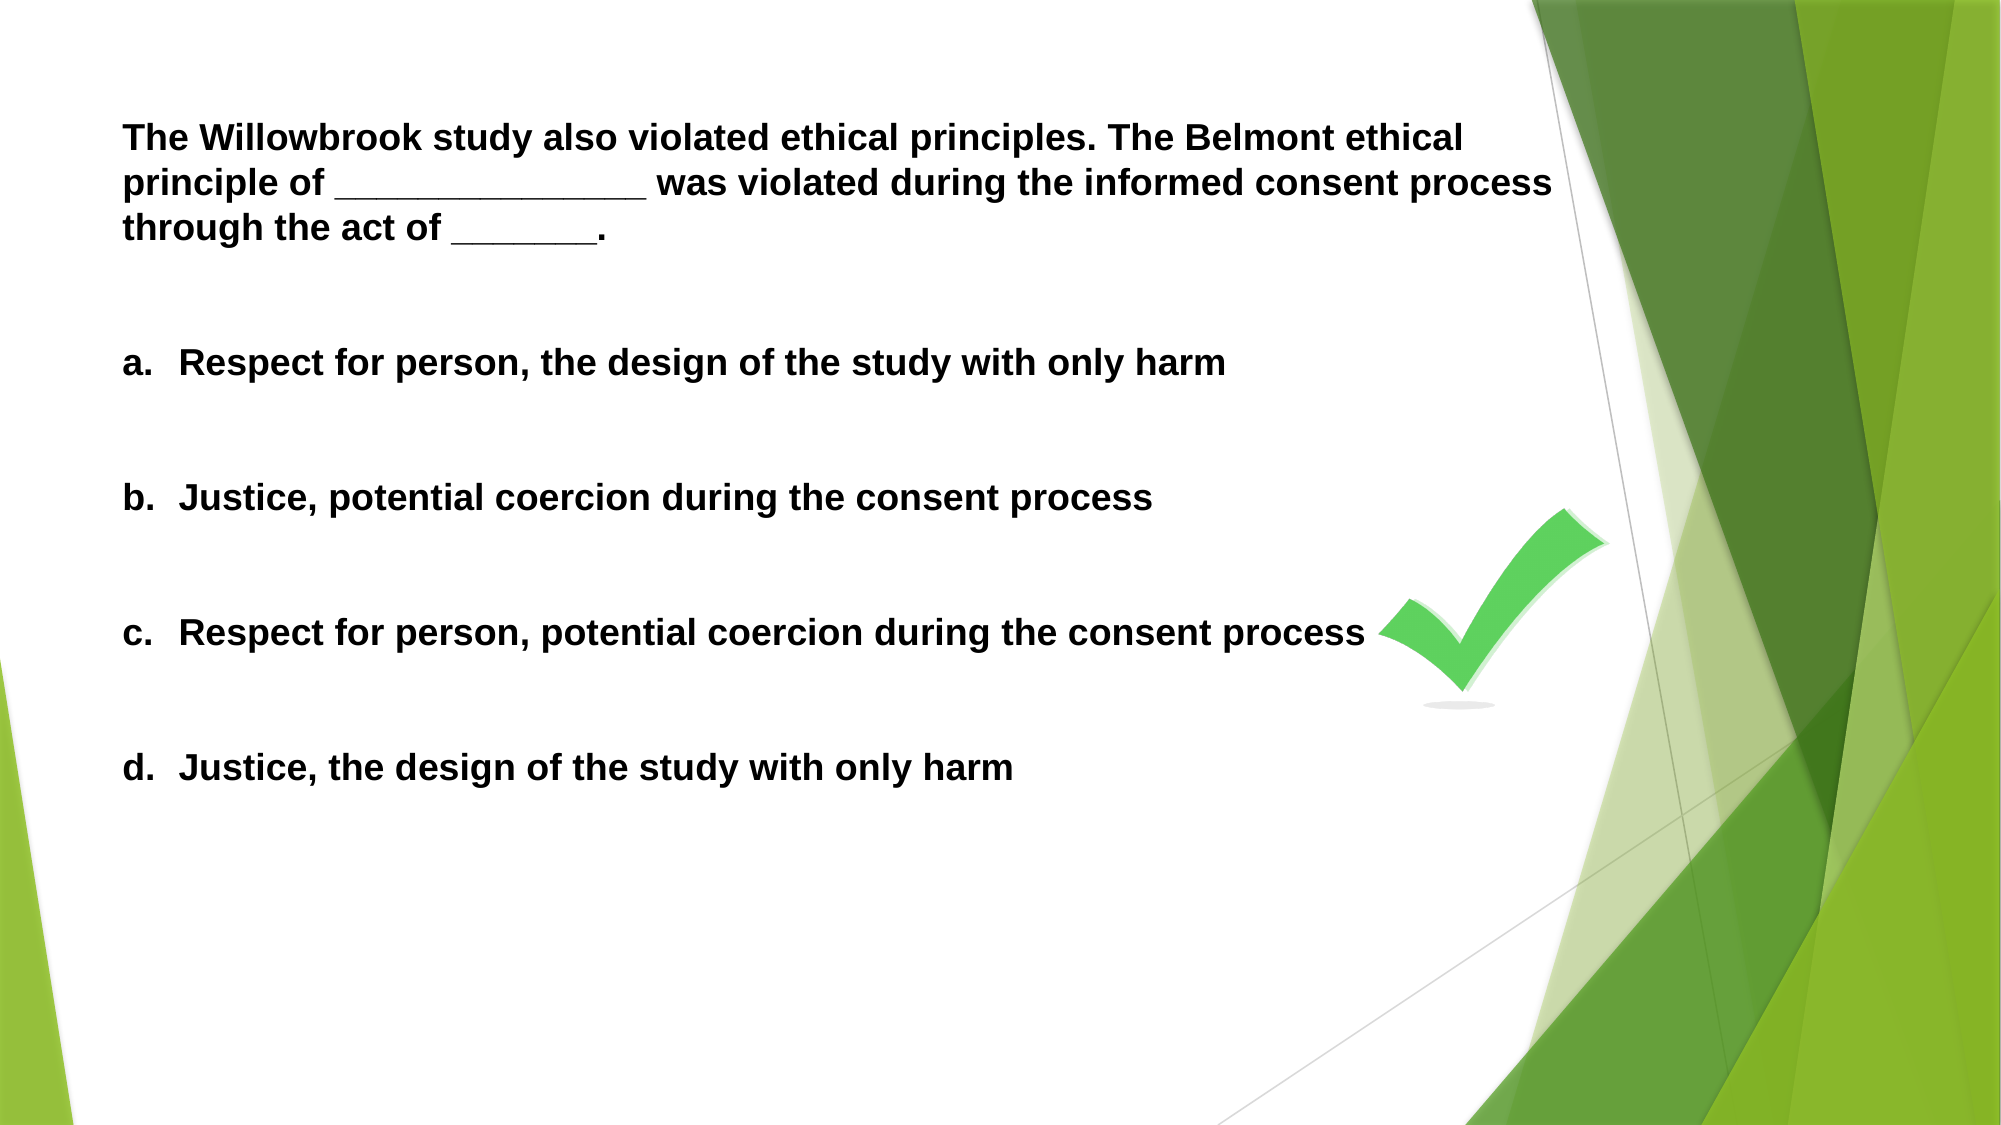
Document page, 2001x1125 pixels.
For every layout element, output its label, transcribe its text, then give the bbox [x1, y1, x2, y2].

text_box The Willowbrook study also violated ethical principles. The Belmont ethical principle of _______________ was violated during the informed consent process through the act of _______. Respect for person, the design of the study with only harm Justice, potential coercion during the consent process Respect for person, potential coercion during the consent process Justice, the design of the study with only harm [107, 106, 1638, 796]
picture [1369, 498, 1619, 721]
